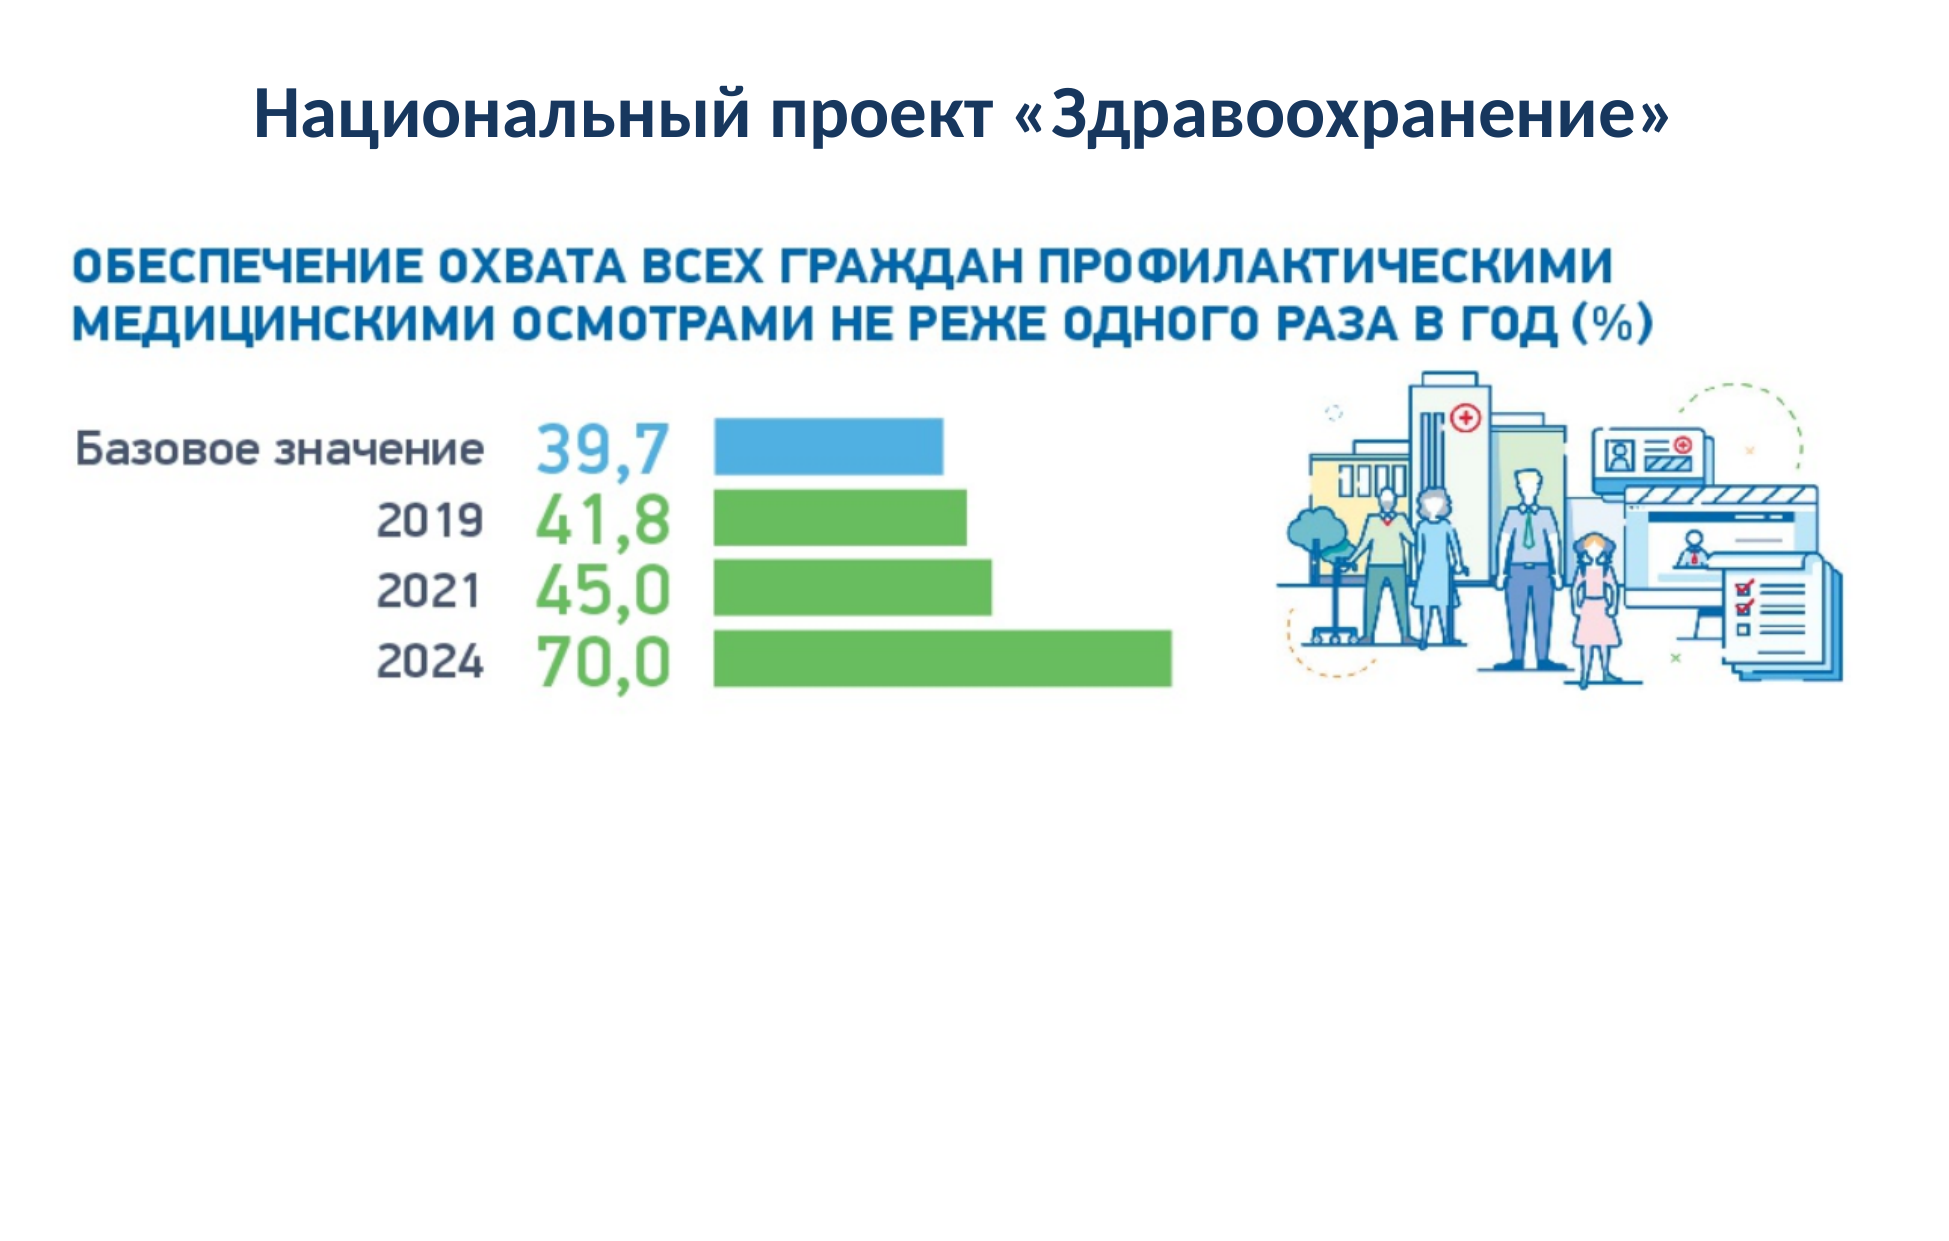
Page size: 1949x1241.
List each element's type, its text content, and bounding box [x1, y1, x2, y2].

picture [54, 206, 1885, 757]
title Национальный проект «Здравоохранение» [97, 49, 1852, 165]
